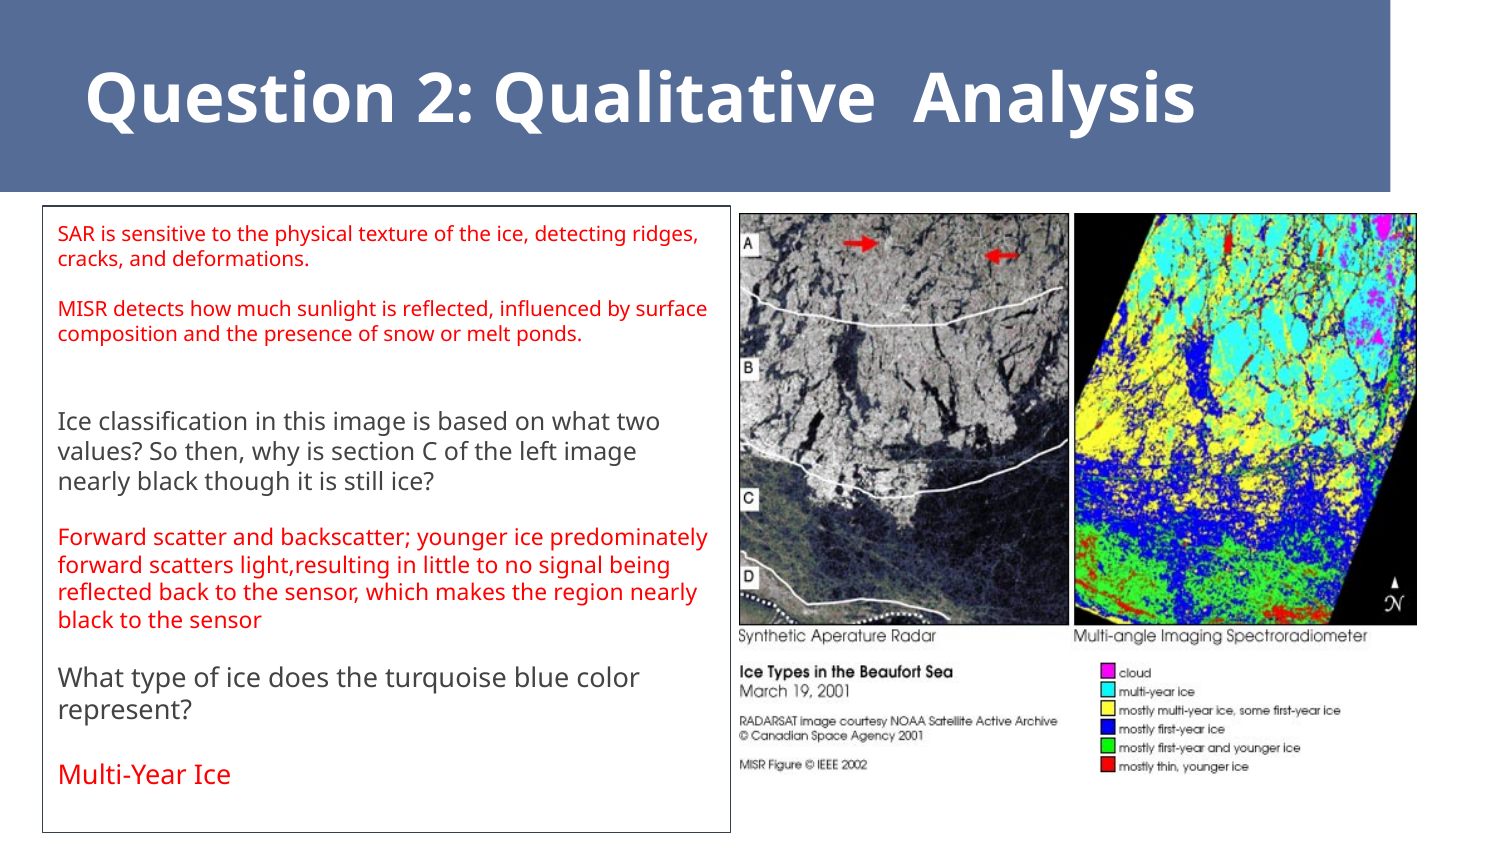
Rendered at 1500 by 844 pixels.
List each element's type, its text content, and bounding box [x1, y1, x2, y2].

title Question 2: Qualitative Analysis [69, 39, 1417, 211]
text_box [0, 0, 1391, 192]
text_box SAR is sensitive to the physical texture of the ice, detecting ridges, cracks, and deformations. MISR detects how much sunlight is reflected, influenced by surface composition and the presence of snow or melt ponds. Ice classification in this image is based on what two values? So then, why is section C of the left image nearly black though it is still ice? Forward scatter and backscatter; younger ice predominately forward scatters light,resulting in little to no signal being reflected back to the sensor, which makes the region nearly black to the sensor What type of ice does the turquoise blue color represent? Multi-Year Ice [42, 205, 731, 833]
picture [739, 213, 1417, 776]
